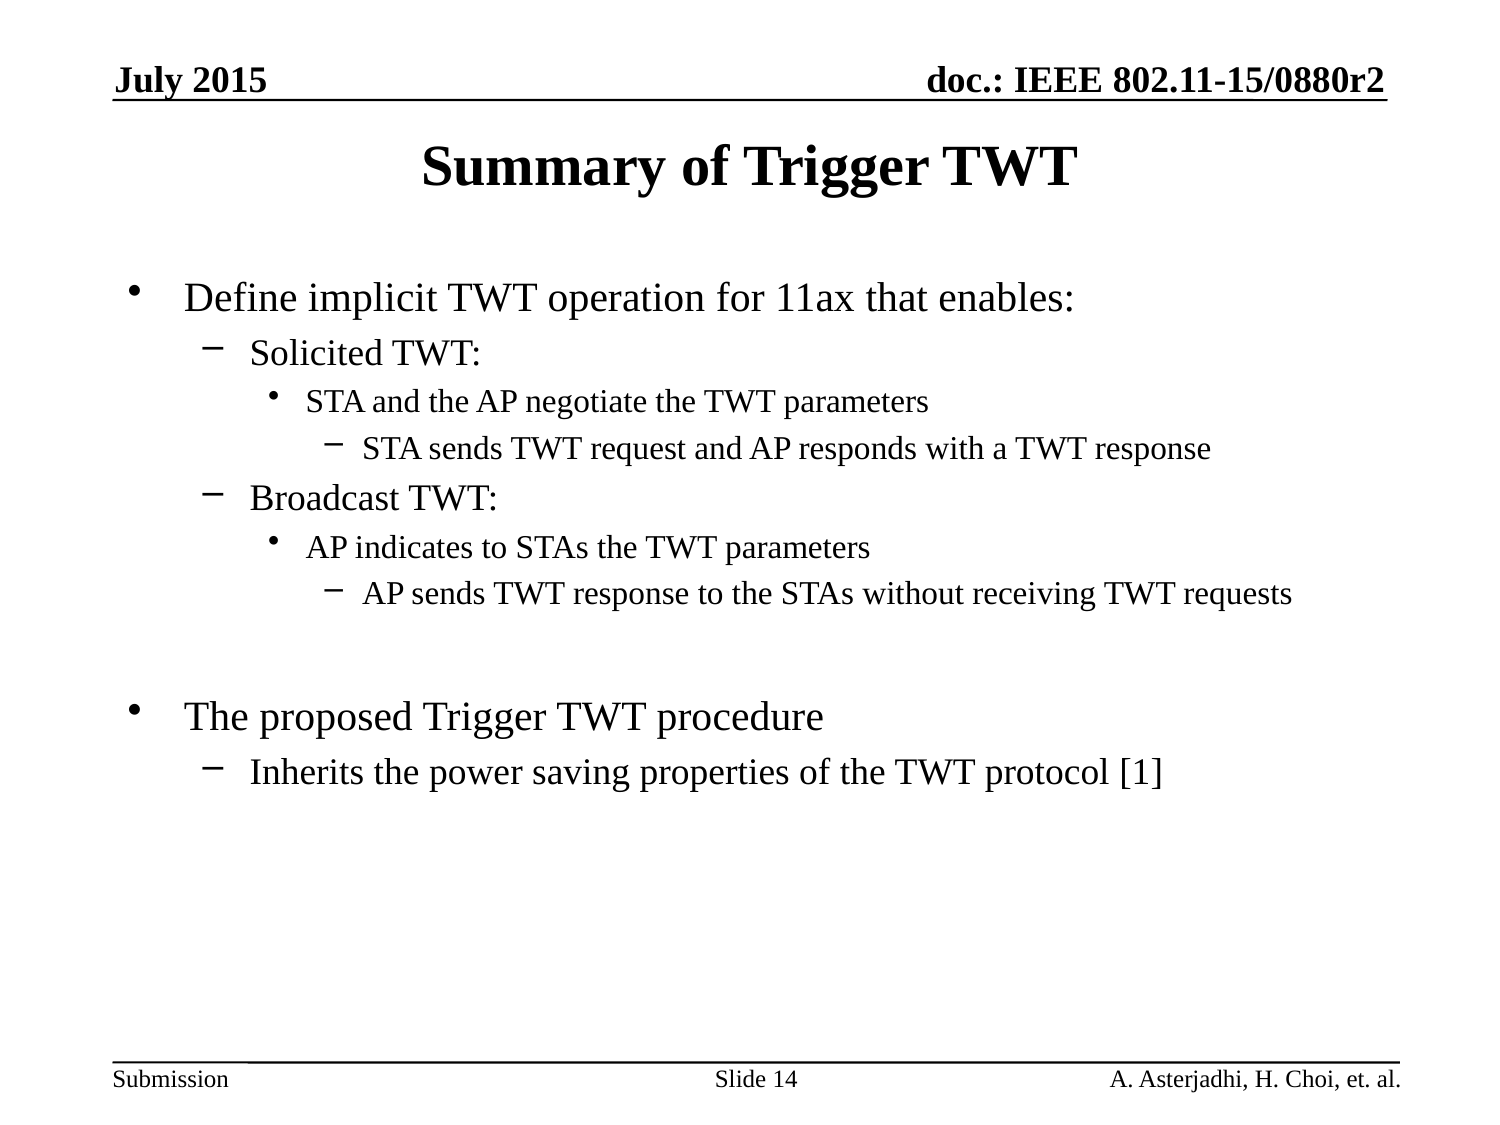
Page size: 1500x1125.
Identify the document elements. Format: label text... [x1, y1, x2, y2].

title Summary of Trigger TWT [112, 112, 1388, 213]
slide_number Slide 14 [712, 1061, 800, 1093]
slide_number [114, 54, 270, 101]
list Define implicit TWT operation for 11ax that enables: Solicited TWT: STA and the AP negotiate the TWT parameters STA sends TWT request and AP responds with a TWT response Broadcast TWT: AP indicates to STAs the TWT parameters AP sends TWT response to the STAs without receiving TWT requests The proposed Trigger TWT procedure Inherits the power saving properties of the TWT protocol [1] [112, 262, 1388, 1001]
footer A. Asterjadhi, H. Choi, et. al. [1099, 1061, 1402, 1093]
